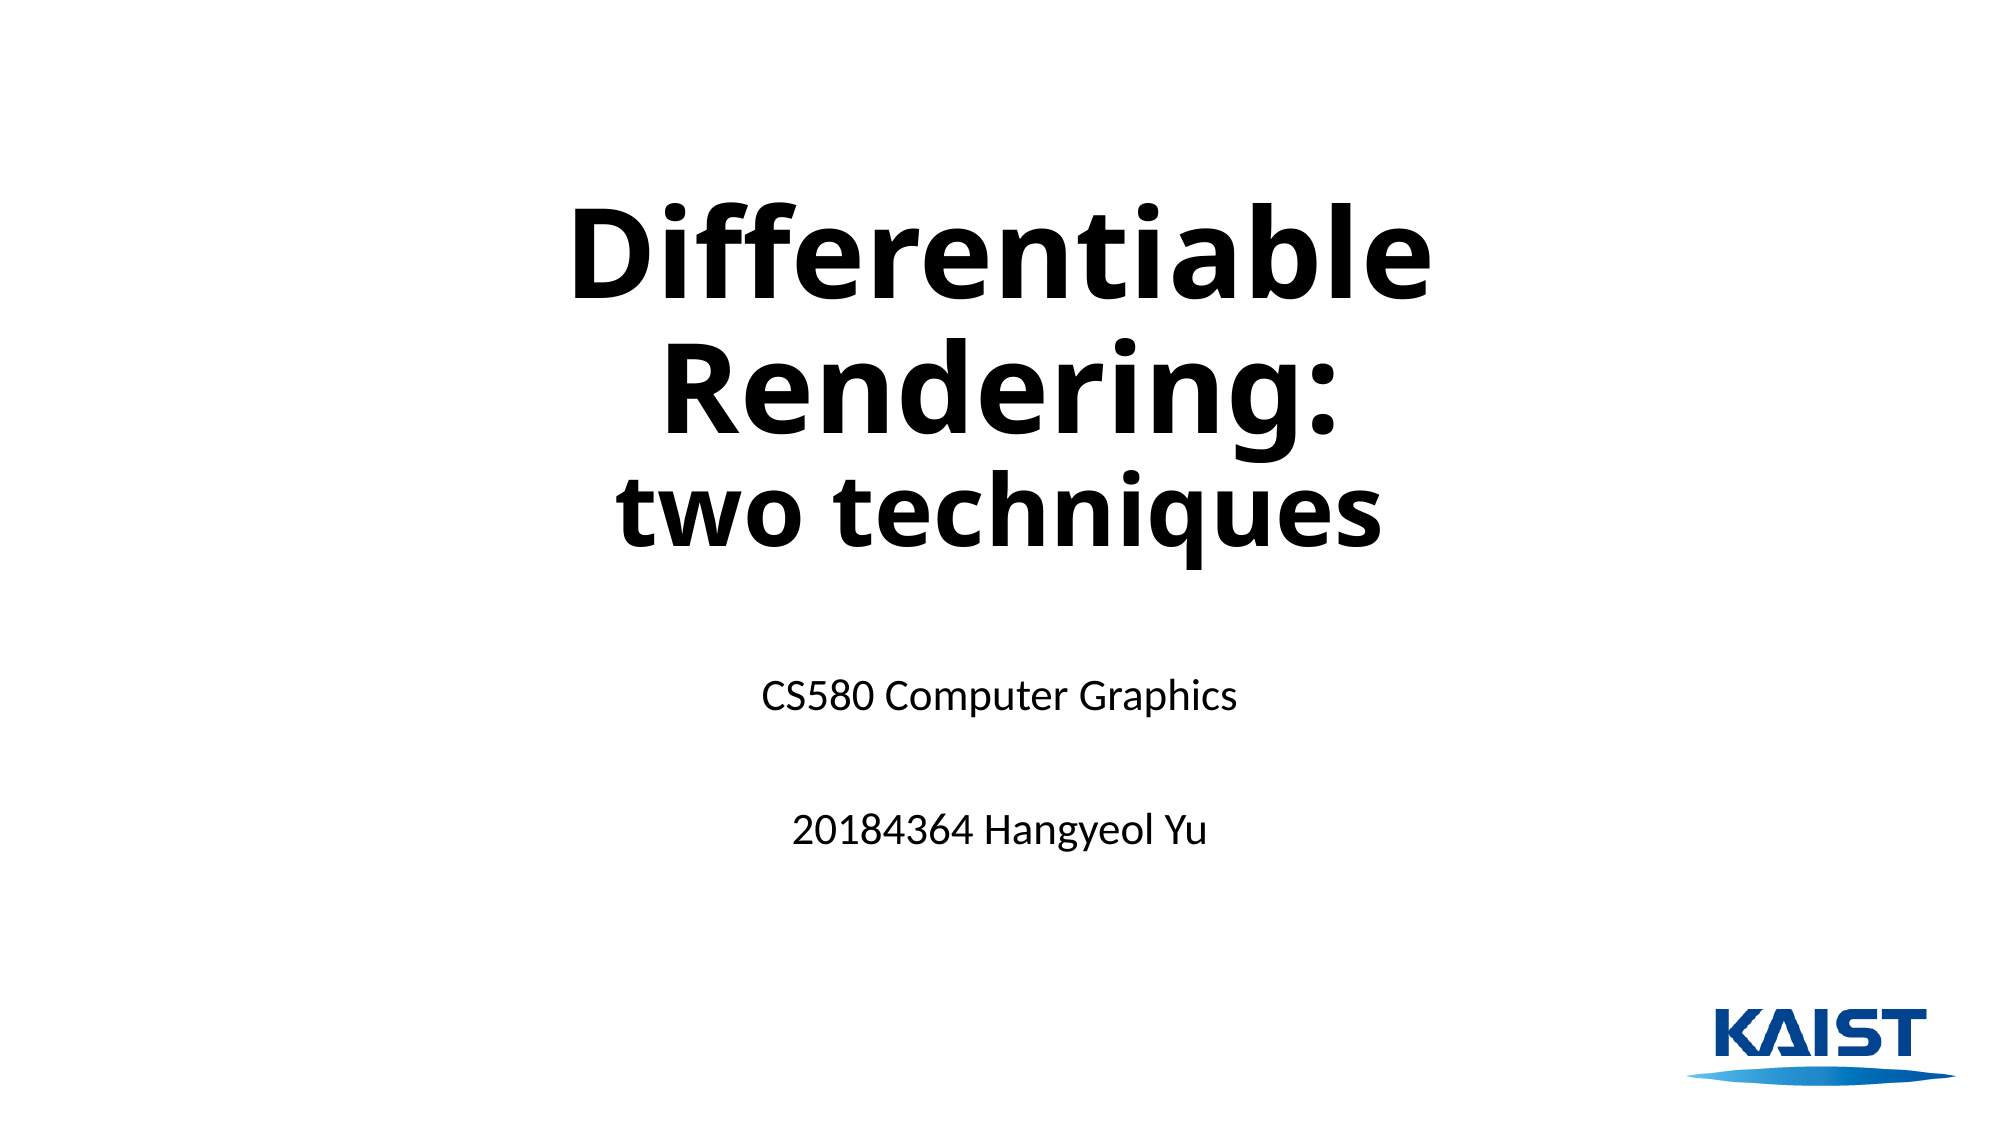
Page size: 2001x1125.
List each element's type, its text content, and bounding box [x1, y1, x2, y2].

picture [1660, 1002, 1982, 1092]
title Differentiable Rendering: two techniques [249, 184, 1750, 576]
subtitle CS580 Computer Graphics 20184364 Hangyeol Yu [249, 590, 1750, 863]
